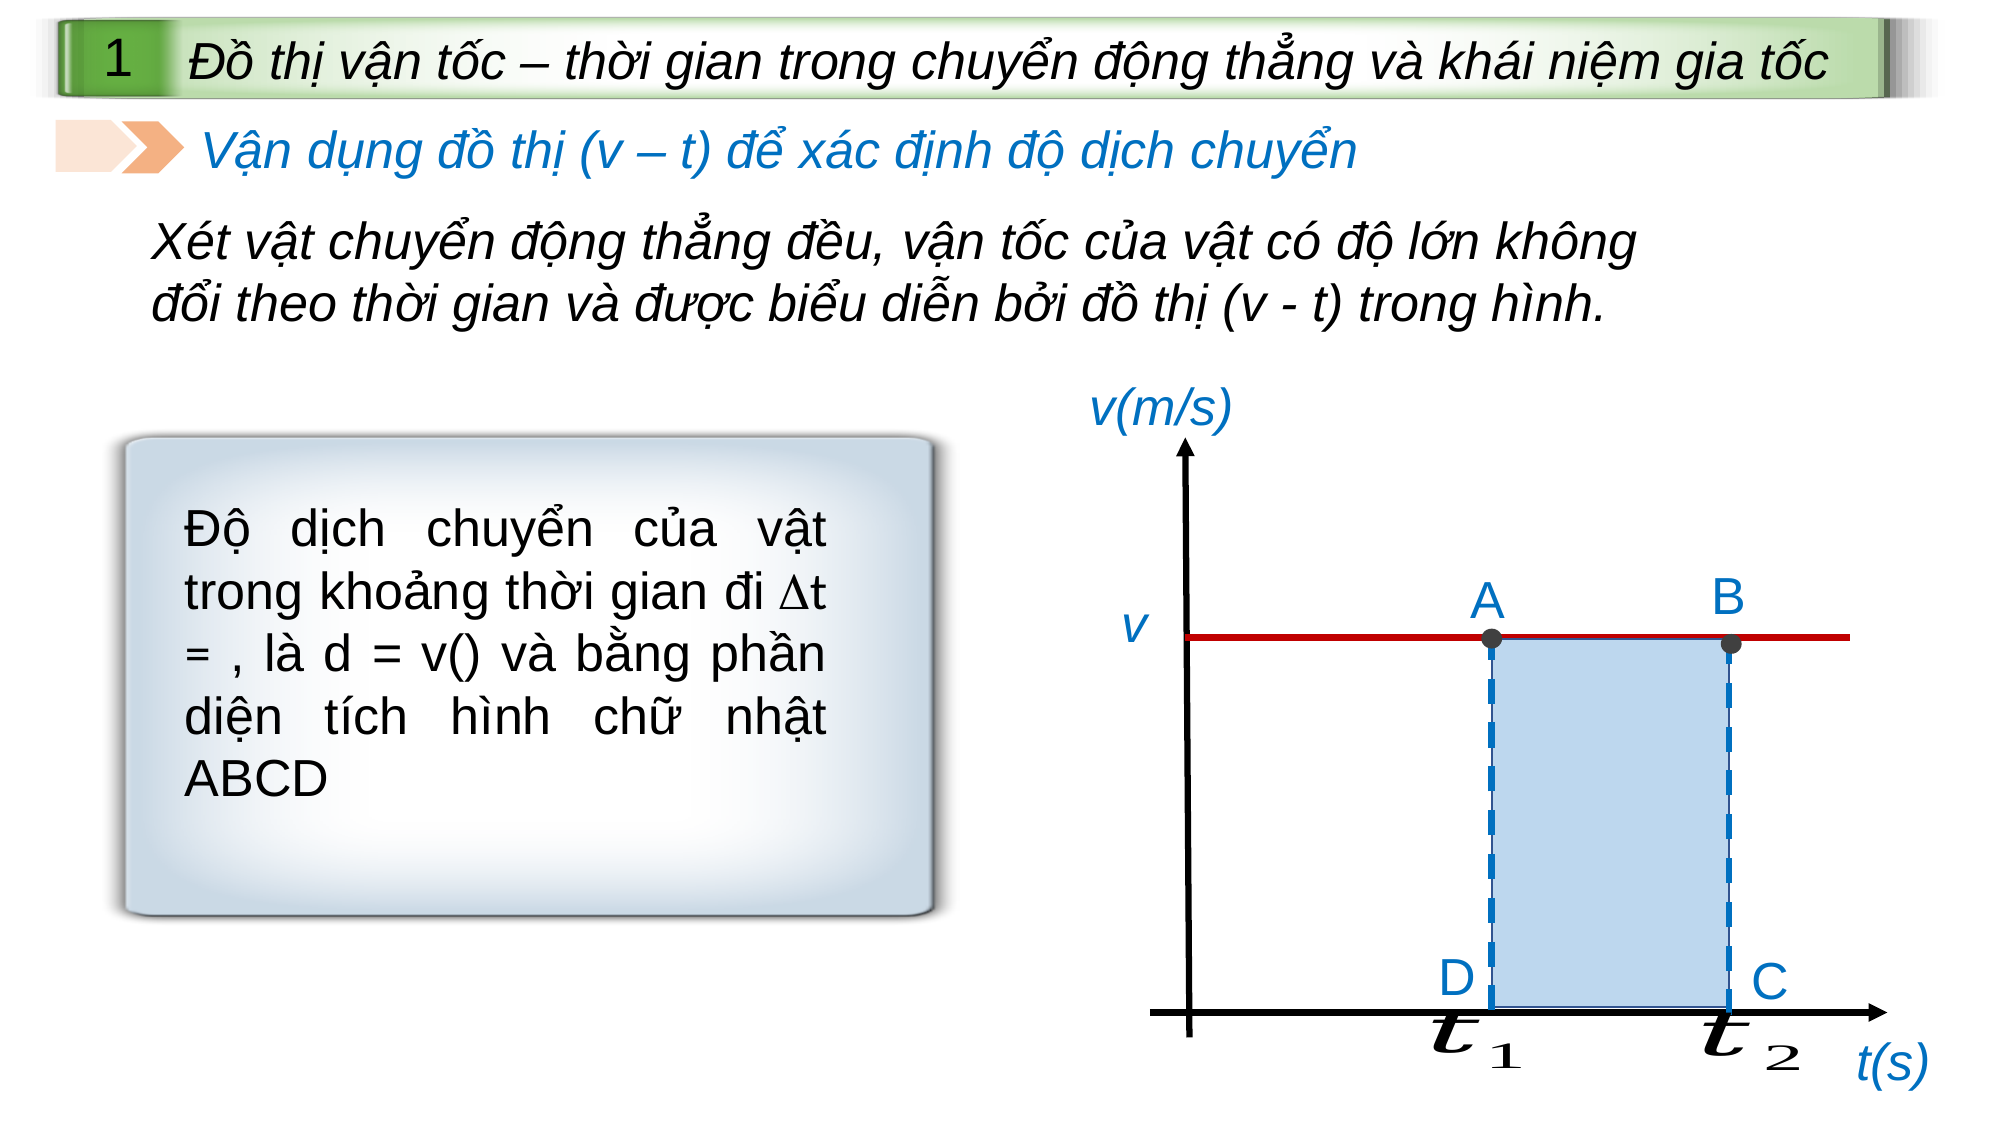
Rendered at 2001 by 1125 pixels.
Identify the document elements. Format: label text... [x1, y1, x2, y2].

text_box [1730, 638, 1743, 655]
text_box [1730, 632, 1741, 637]
text_box Xét vật chuyển động thẳng đều, vận tốc của vật có độ lớn không đổi theo thời gian và được biểu diễn bởi đồ thị (v - t) trong hình. [136, 199, 1661, 340]
text_box v(m/s) [1074, 365, 1274, 444]
text_box [1492, 638, 1504, 650]
text_box C [1736, 1013, 1825, 1018]
text_box D [1424, 936, 1512, 1012]
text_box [55, 119, 185, 174]
text_box v [1106, 582, 1185, 660]
text_box [1492, 638, 1729, 1008]
text_box v [1190, 638, 1194, 660]
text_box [1185, 437, 1190, 637]
text_box [1480, 638, 1491, 650]
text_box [1185, 638, 1190, 1038]
text_box t(s) [1841, 1021, 1998, 1099]
picture [102, 428, 960, 926]
text_box A [1455, 558, 1544, 637]
text_box B [1696, 554, 1784, 632]
text_box [1719, 638, 1729, 655]
text_box Vận dụng đồ thị (v – t) để xác định độ dịch chuyển [185, 109, 1400, 187]
text_box C [1736, 940, 1825, 1012]
text_box v [1190, 582, 1194, 637]
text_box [0, 14, 1945, 100]
